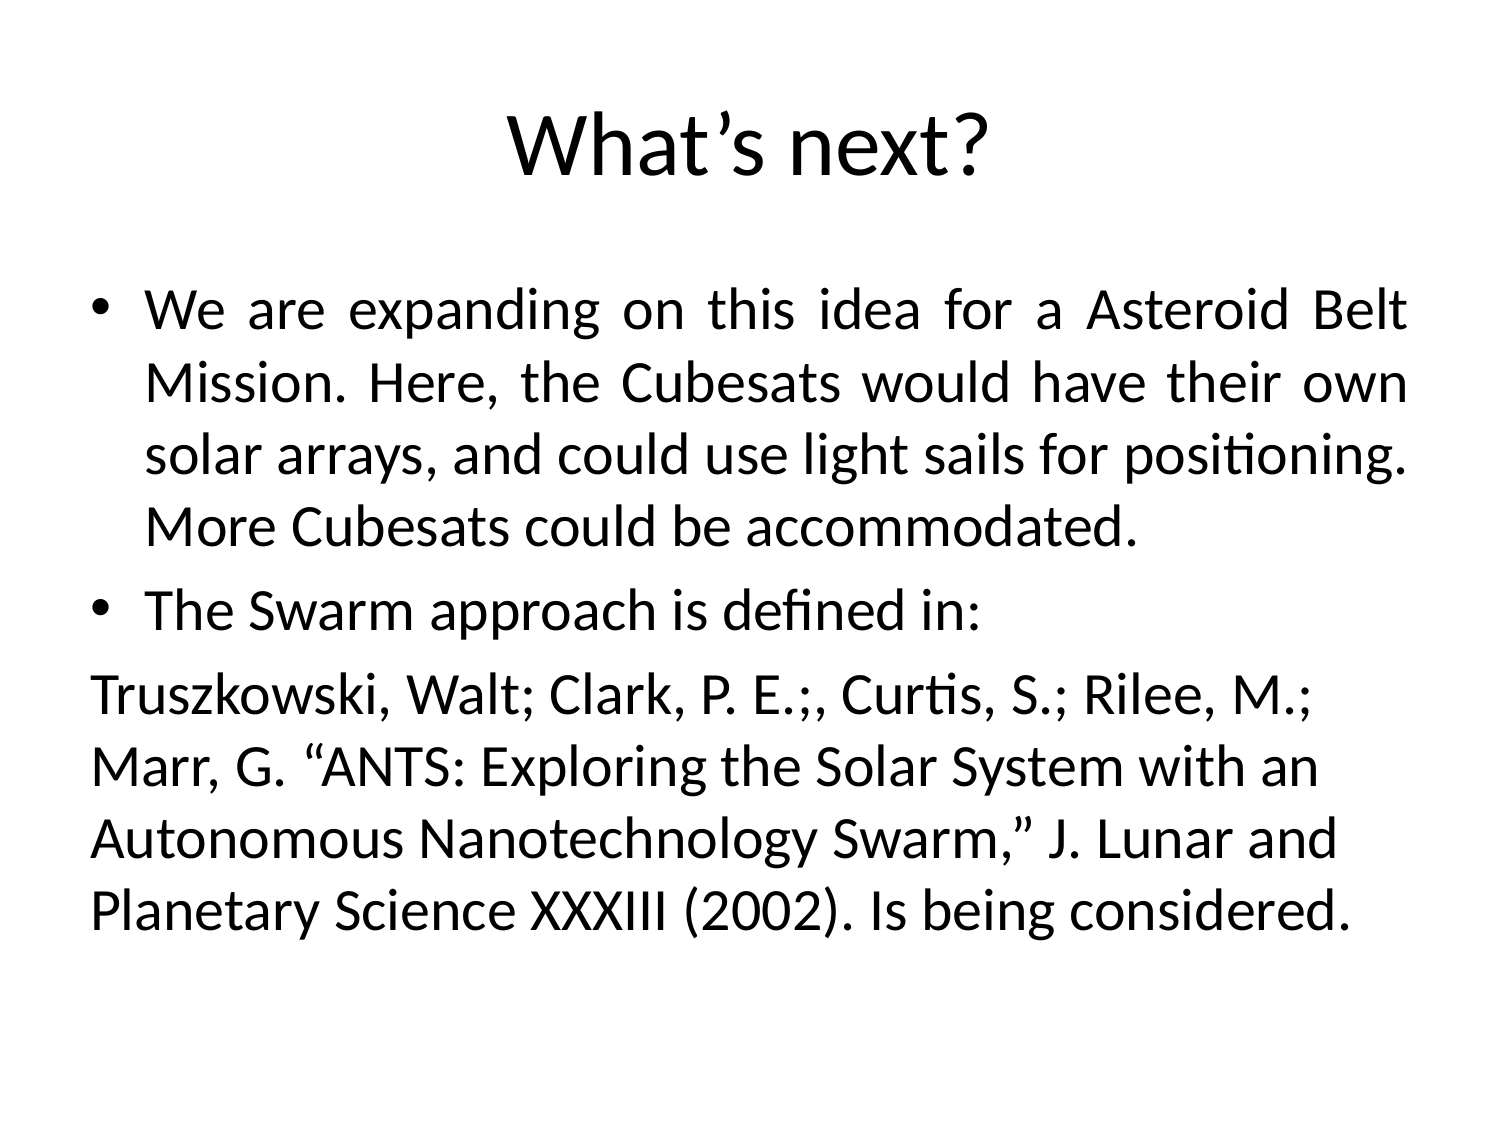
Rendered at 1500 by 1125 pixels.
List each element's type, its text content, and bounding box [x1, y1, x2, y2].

list We are expanding on this idea for a Asteroid Belt Mission. Here, the Cubesats would have their own solar arrays, and could use light sails for positioning. More Cubesats could be accommodated. The Swarm approach is defined in: Truszkowski, Walt; Clark, P. E.;, Curtis, S.; Rilee, M.; Marr, G. “ANTS: Exploring the Solar System with an Autonomous Nanotechnology Swarm,” J. Lunar and Planetary Science XXXIII (2002). Is being considered. [75, 262, 1425, 1005]
title What’s next? [75, 45, 1425, 233]
